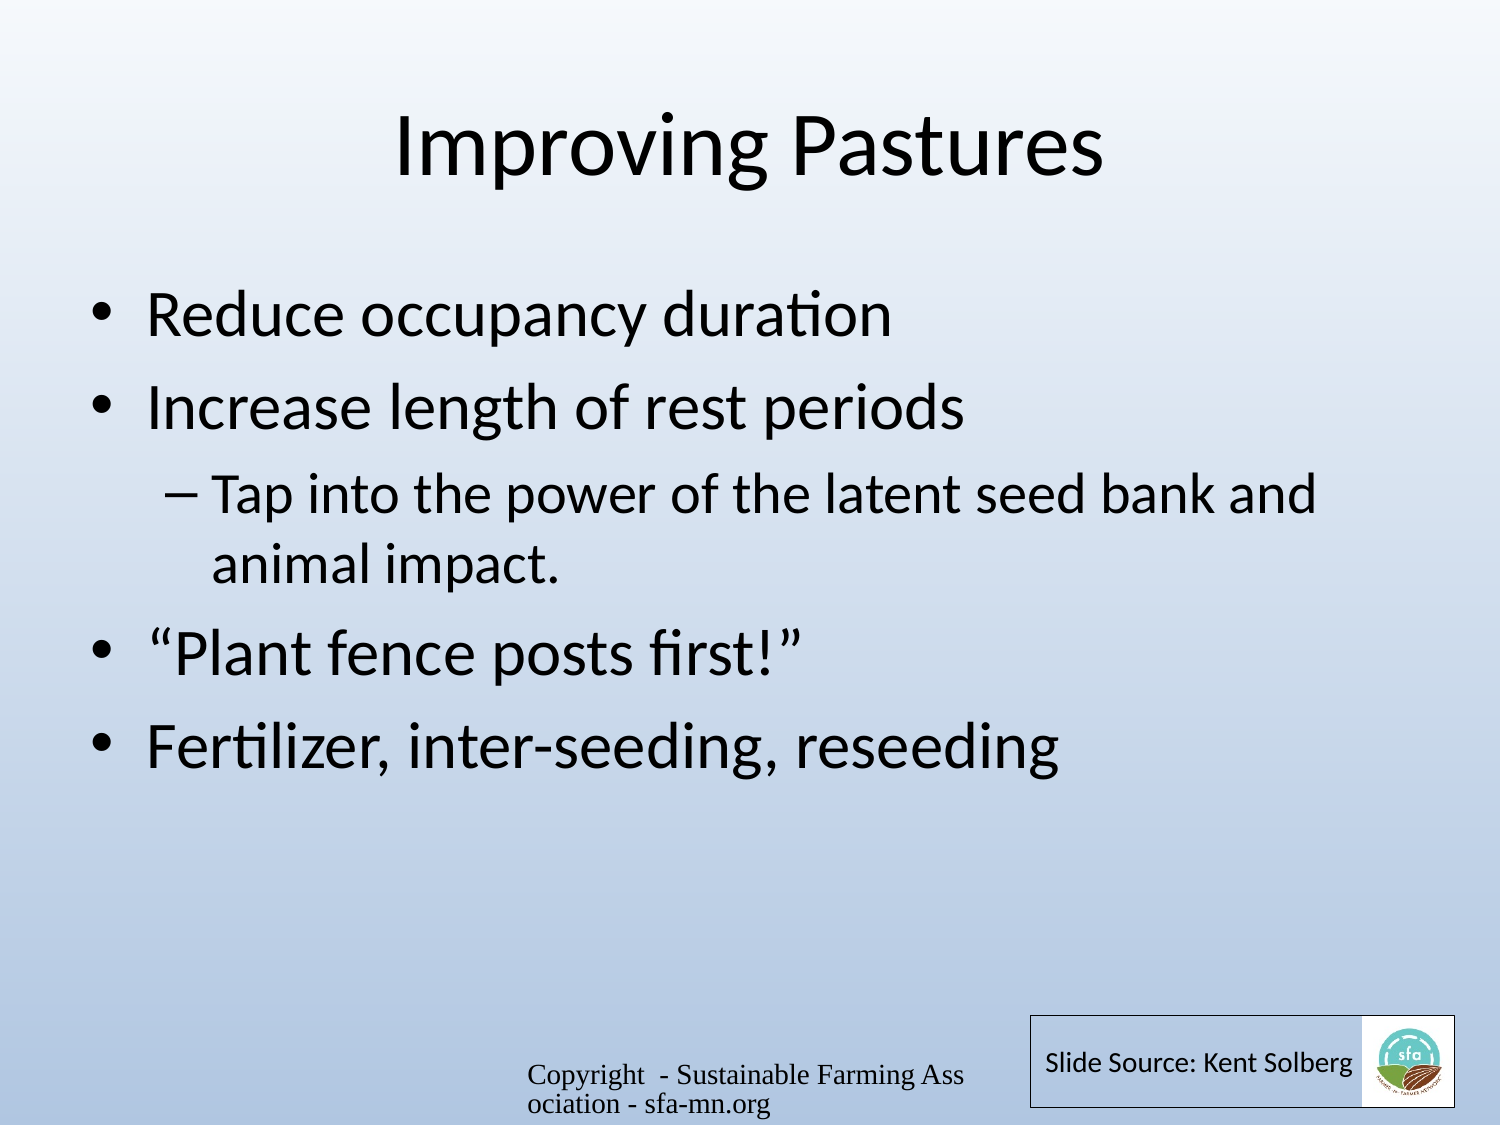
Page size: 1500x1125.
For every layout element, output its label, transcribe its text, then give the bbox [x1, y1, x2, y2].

list Reduce occupancy duration Increase length of rest periods Tap into the power of the latent seed bank and animal impact. “Plant fence posts first!” Fertilizer, inter-seeding, reseeding [75, 262, 1425, 1005]
picture [1362, 1015, 1455, 1108]
text_box [1029, 1013, 1363, 1110]
footer Copyright - Sustainable Farming Association - sfa-mn.org [512, 1042, 988, 1103]
title Improving Pastures [75, 45, 1425, 233]
